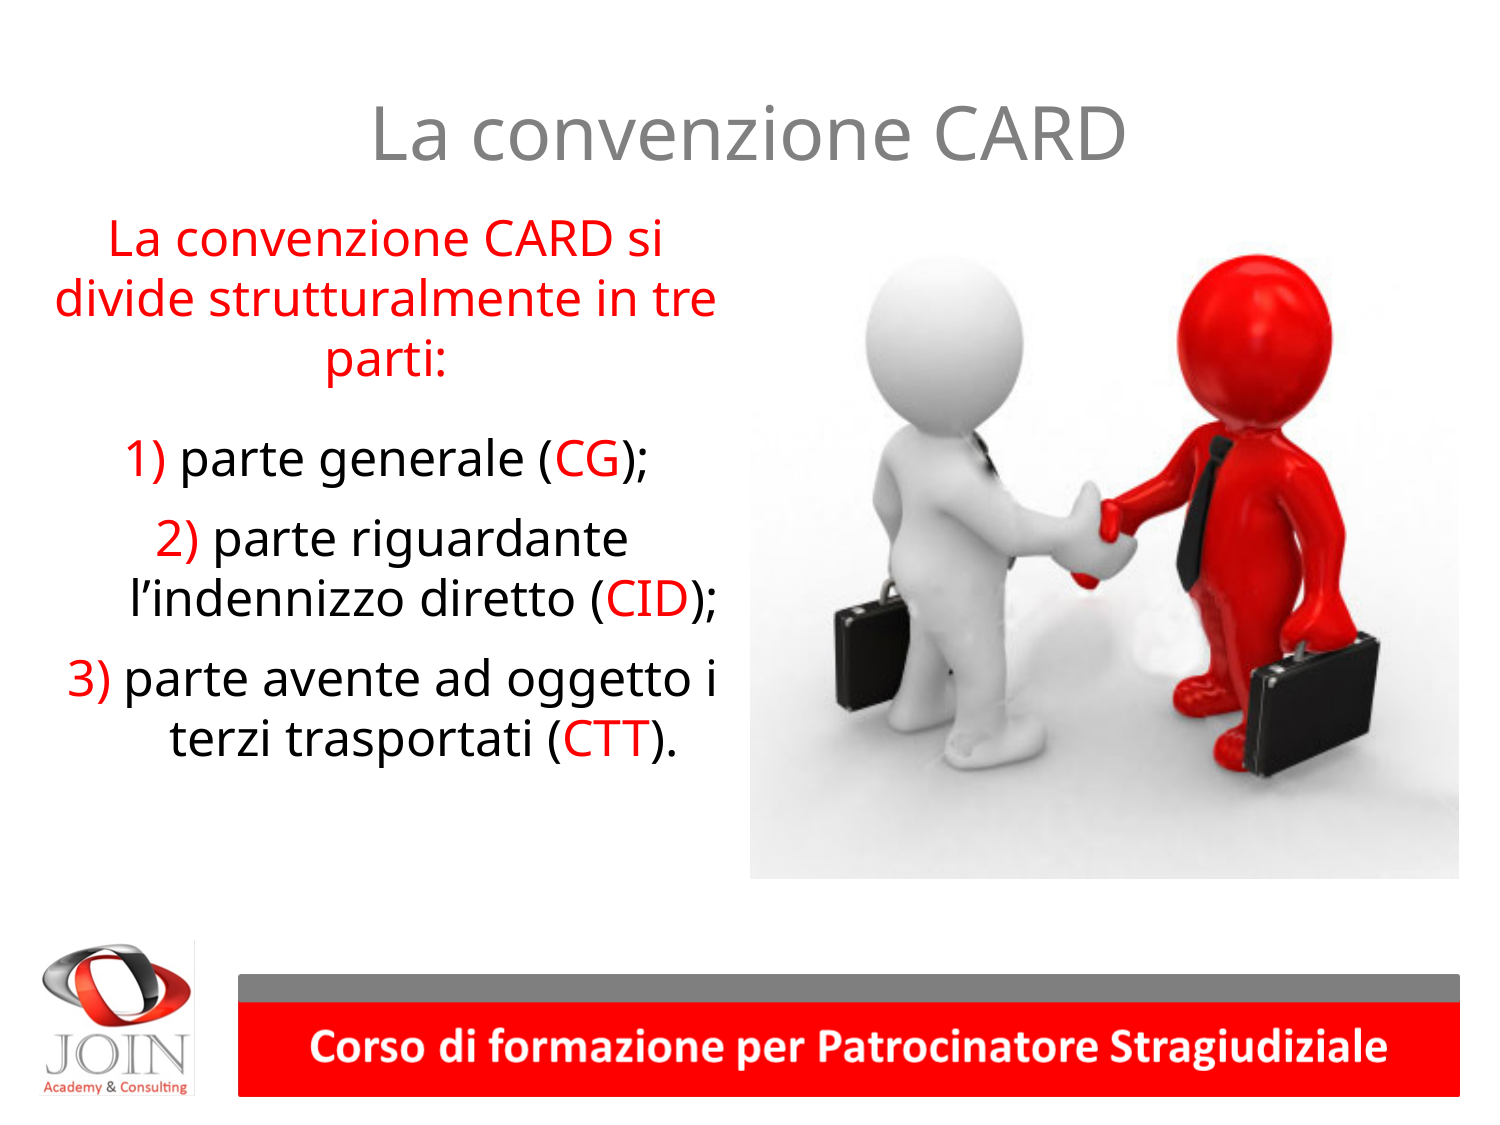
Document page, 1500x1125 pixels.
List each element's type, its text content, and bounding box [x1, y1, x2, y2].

text_box La convenzione CARD si divide strutturalmente in tre parti: 1) parte generale (CG); 2) parte riguardante l’indennizzo diretto (CID); 3) parte avente ad oggetto i terzi trasportati (CTT). [35, 199, 739, 774]
text_box La convenzione CARD [0, 78, 1500, 183]
picture [39, 940, 1461, 1107]
picture [749, 210, 1459, 880]
